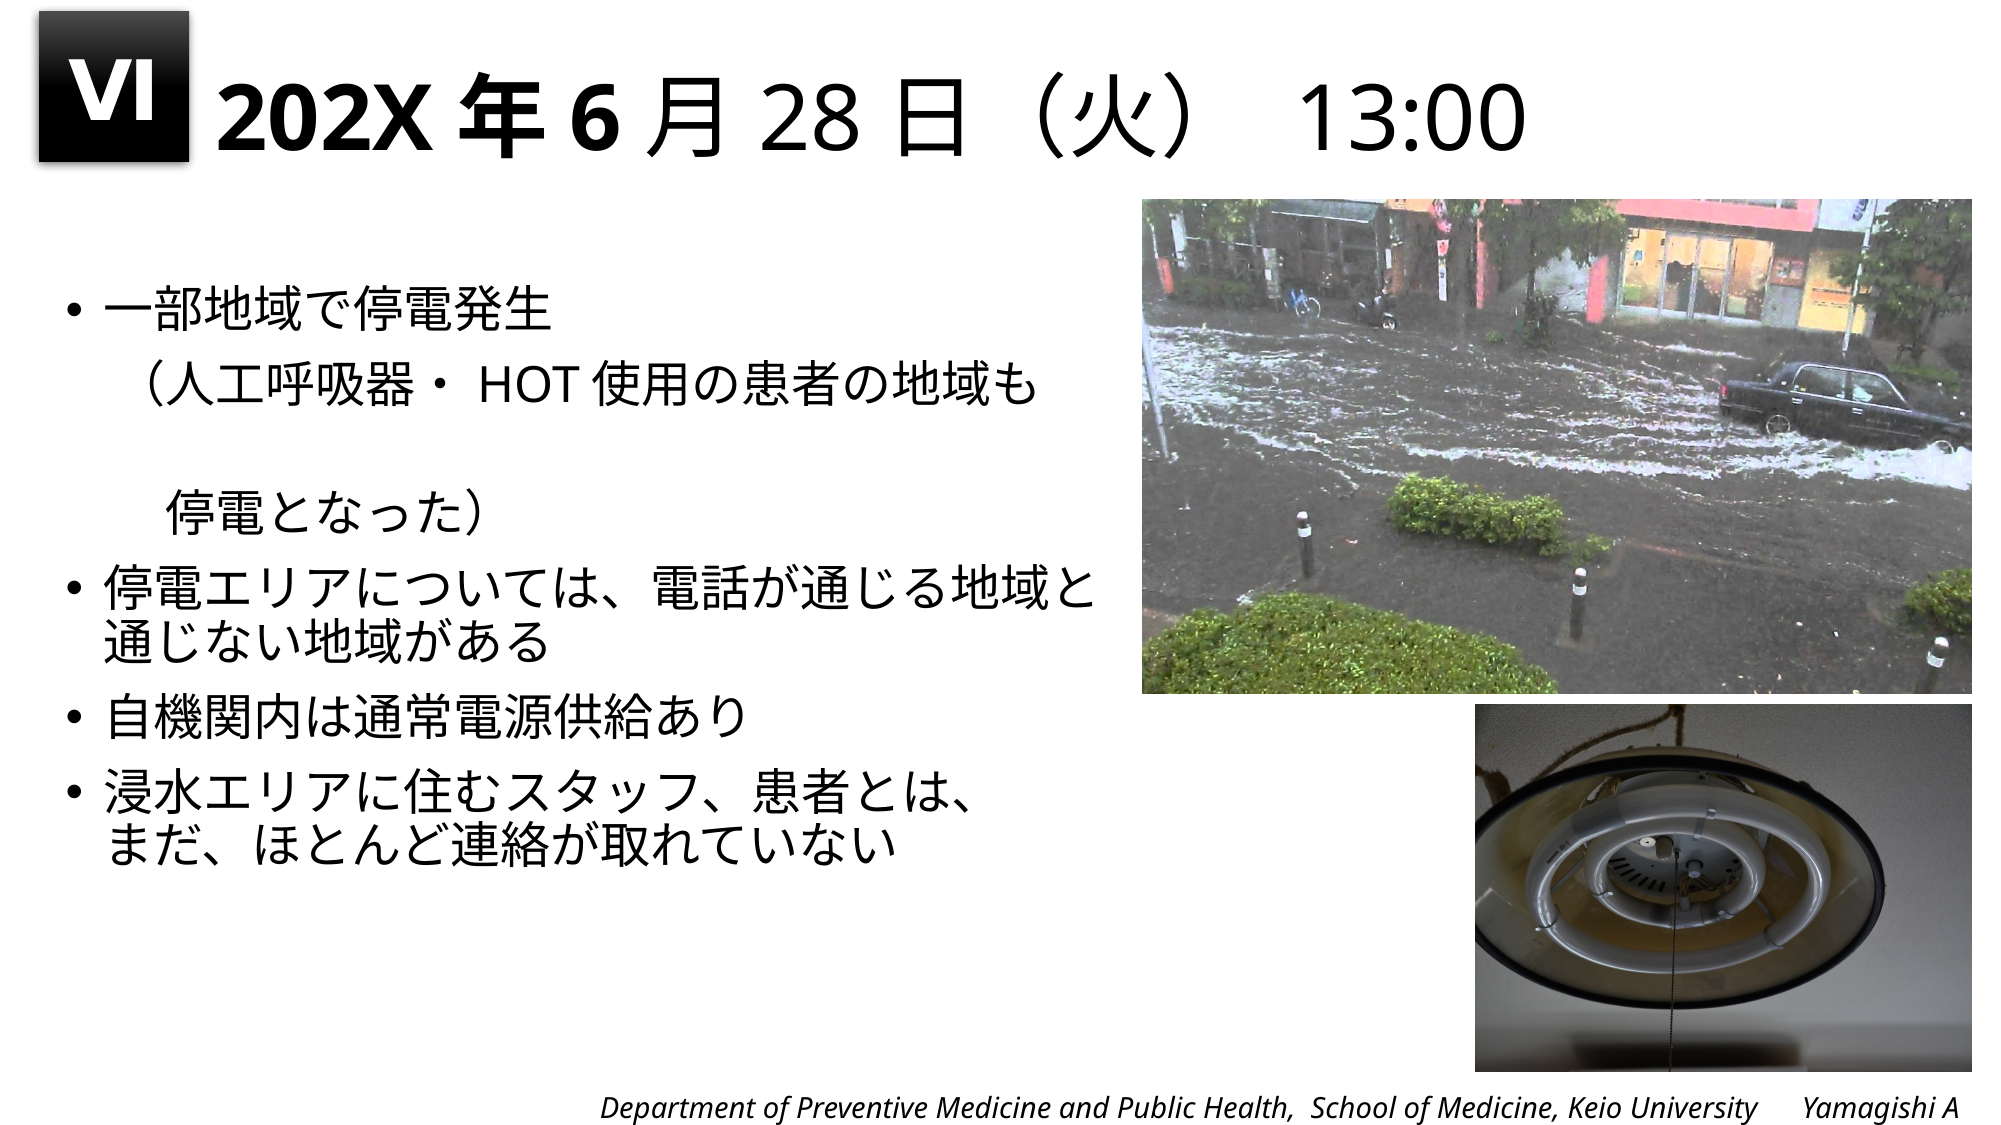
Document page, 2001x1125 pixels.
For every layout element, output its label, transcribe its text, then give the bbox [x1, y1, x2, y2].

text_box Department of Preventive Medicine and Public Health, School of Medicine, Keio University Yamagishi A [86, 1082, 1975, 1125]
picture [1142, 199, 1972, 694]
list 一部地域で停電発生 （人工呼吸器・HOT使用の患者の地域も 停電となった） 停電エリアについては、電話が通じる地域と通じない地域がある 自機関内は通常電源供給あり 浸水エリアに住むスタッフ、患者とは、 まだ、ほとんど連絡が取れていない [50, 277, 1132, 1015]
picture [1475, 704, 1972, 1072]
title 202X年6月28日（火） 13:00 [200, 11, 1926, 230]
text_box Ⅵ [39, 11, 190, 162]
